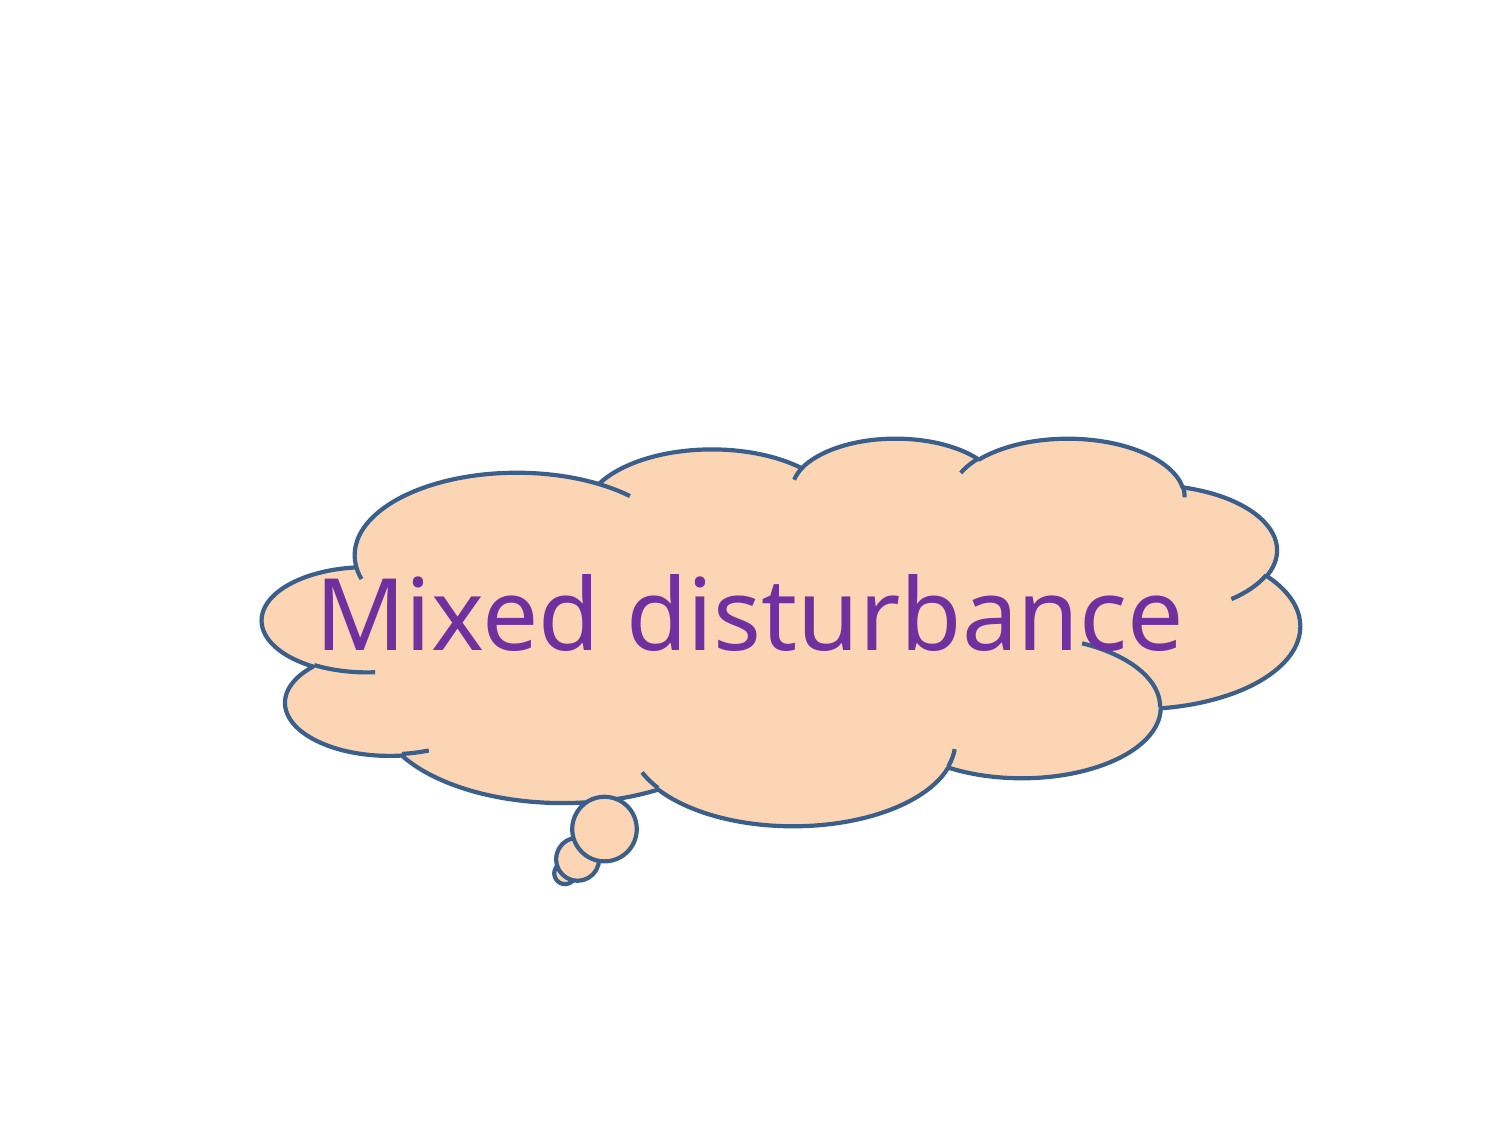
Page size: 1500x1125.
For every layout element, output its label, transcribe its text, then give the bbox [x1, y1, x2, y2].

list Mixed disturbance [75, 262, 1425, 1005]
